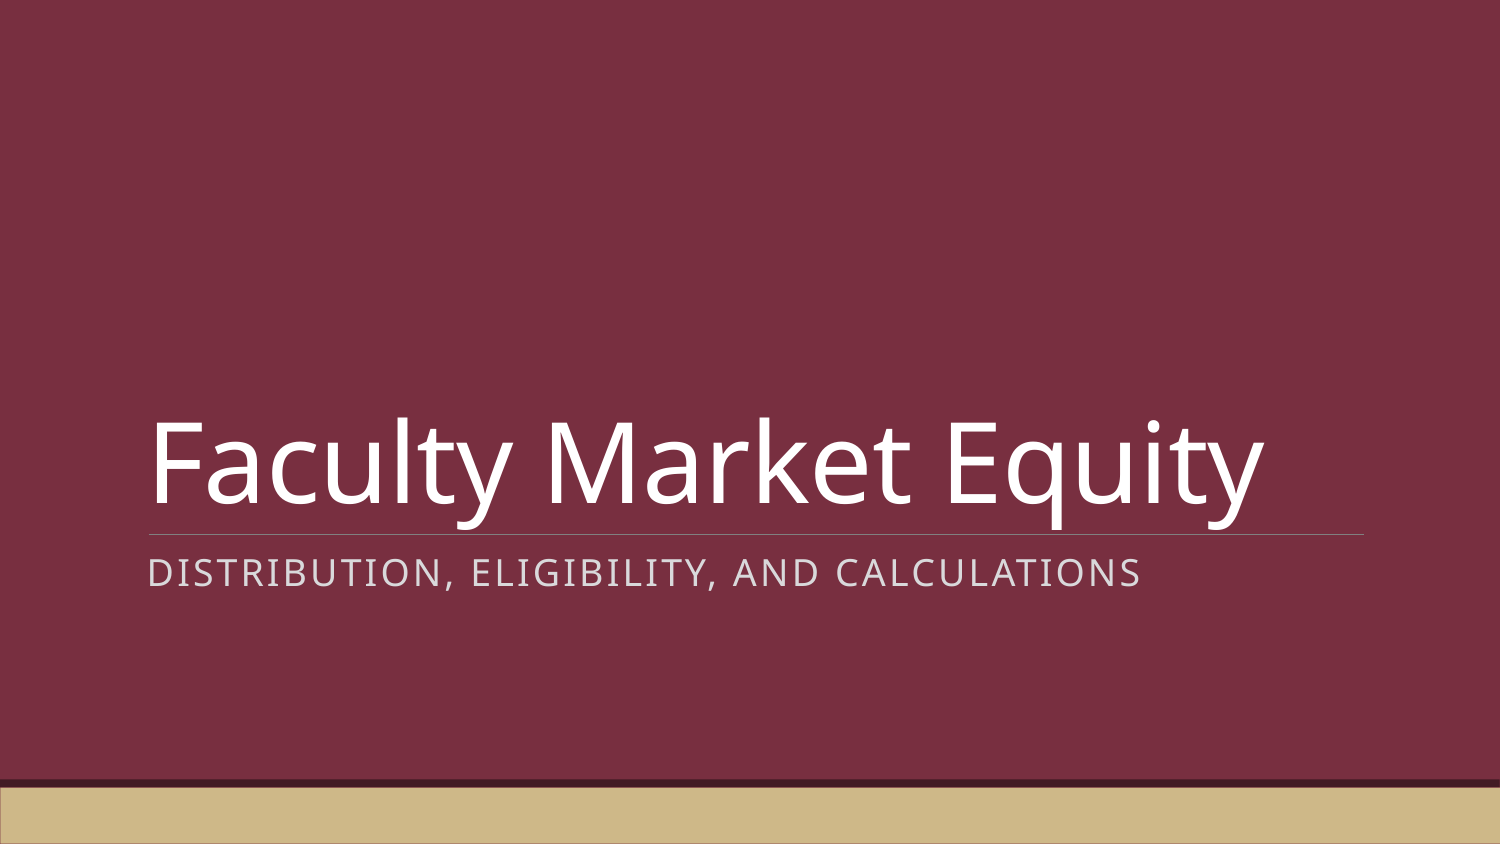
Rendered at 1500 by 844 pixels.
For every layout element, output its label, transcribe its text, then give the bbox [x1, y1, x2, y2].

title Faculty Market Equity [135, 93, 1373, 533]
subtitle Distribution, eligibility, and calculations [135, 548, 1373, 689]
